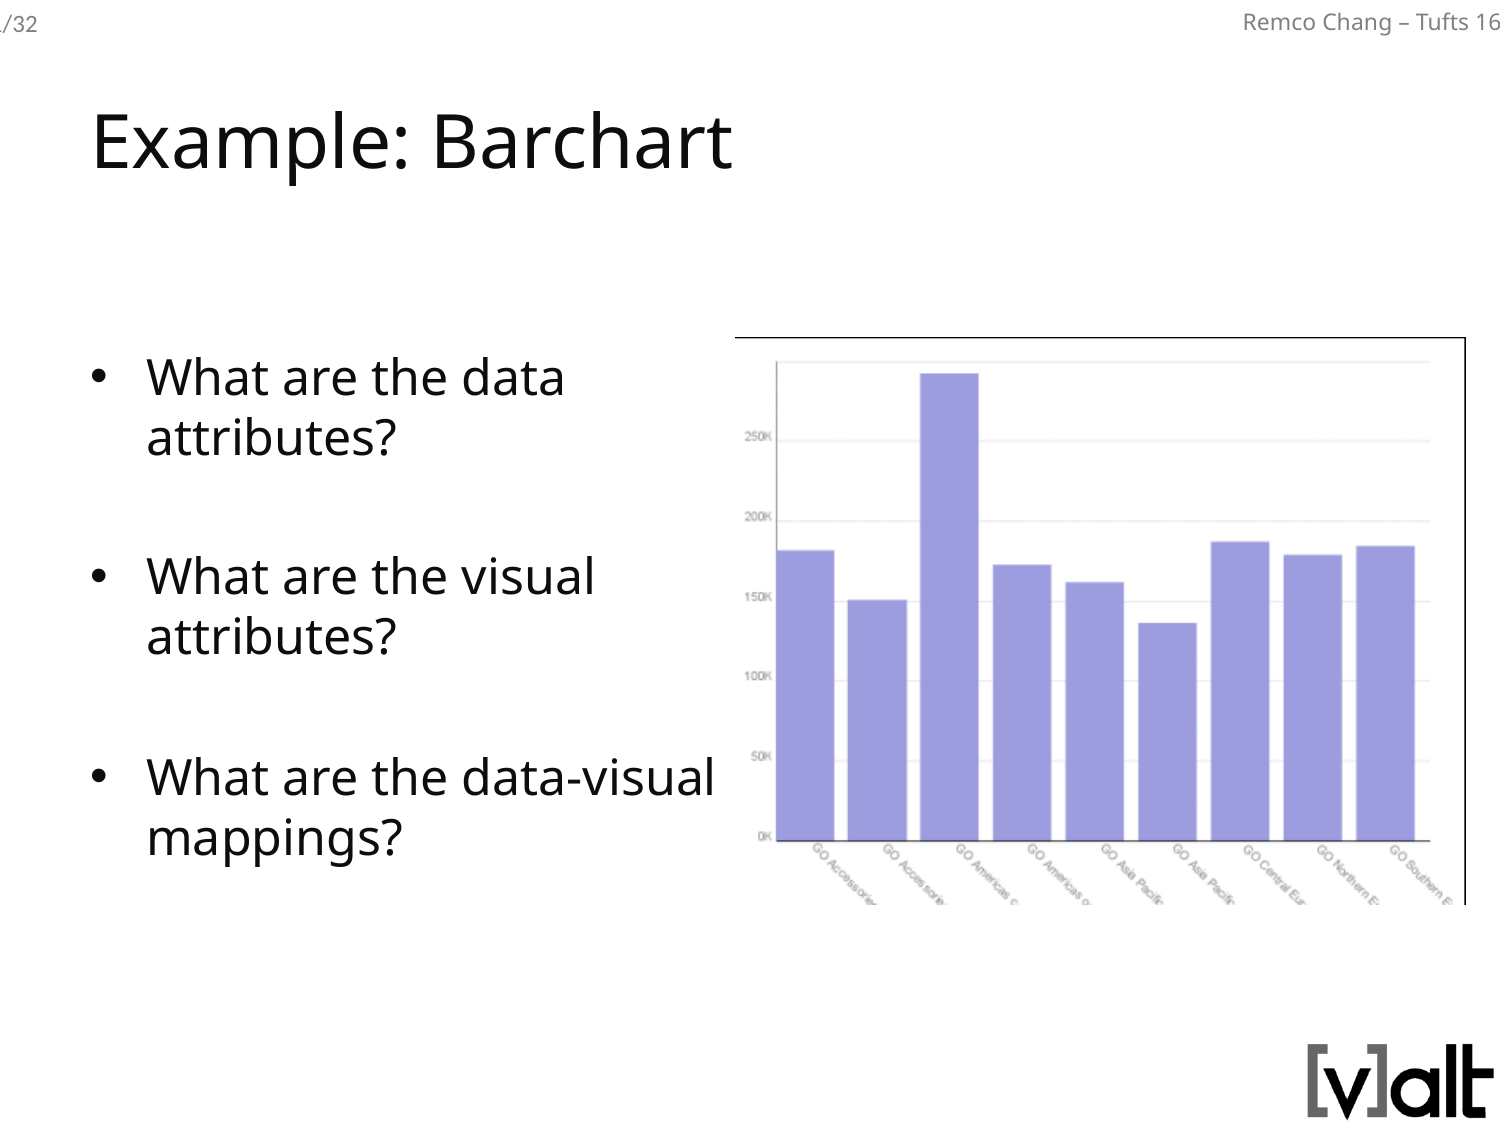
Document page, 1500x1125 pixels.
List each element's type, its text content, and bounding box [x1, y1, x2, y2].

title Example: Barchart [75, 45, 1425, 233]
picture [735, 337, 1466, 905]
list What are the data attributes? What are the visual attributes? What are the data-visual mappings? [75, 337, 738, 1025]
picture [1299, 1034, 1500, 1125]
